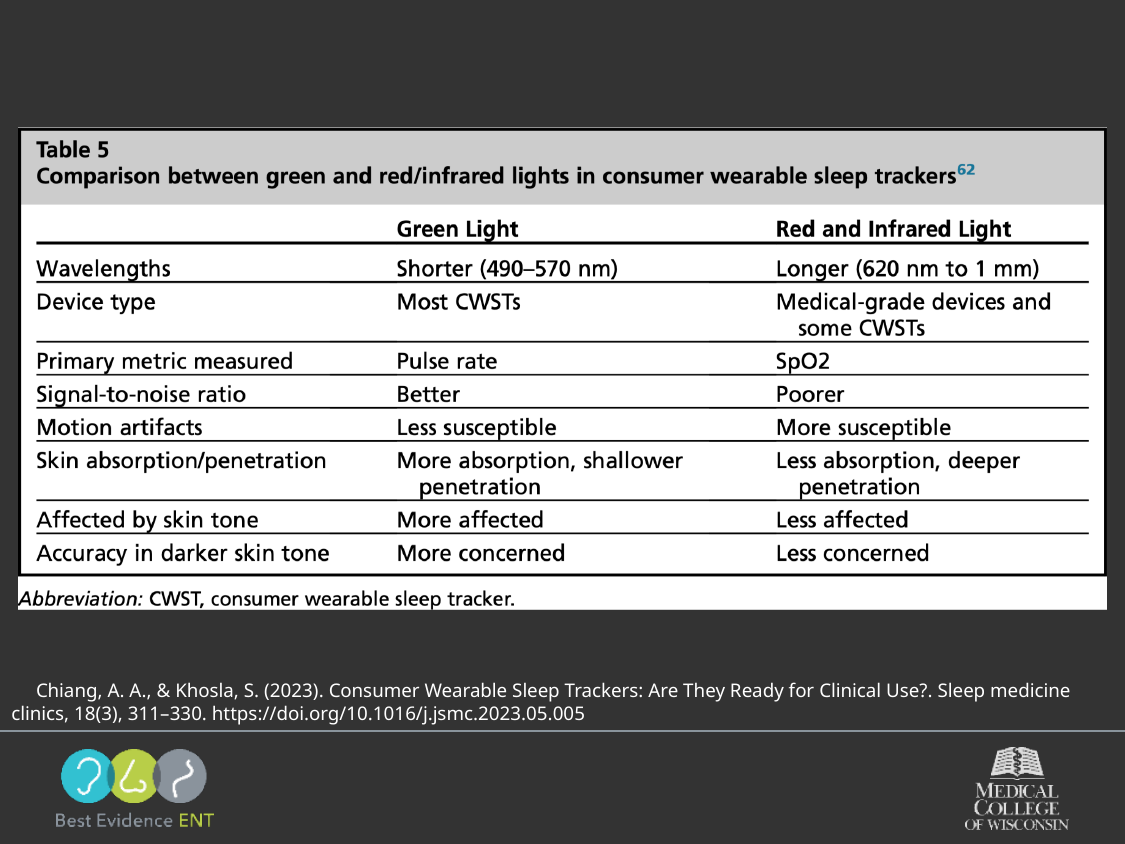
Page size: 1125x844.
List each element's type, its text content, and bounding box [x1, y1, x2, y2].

picture [965, 747, 1069, 830]
picture [18, 127, 1107, 610]
picture [56, 749, 214, 827]
text_box Chiang, A. A., & Khosla, S. (2023). Consumer Wearable Sleep Trackers: Are They Ready for Clinical Use?. Sleep medicine clinics, 18(3), 311–330. https://doi.org/10.1016/j.jsmc.2023.05.005 [0, 667, 1125, 735]
